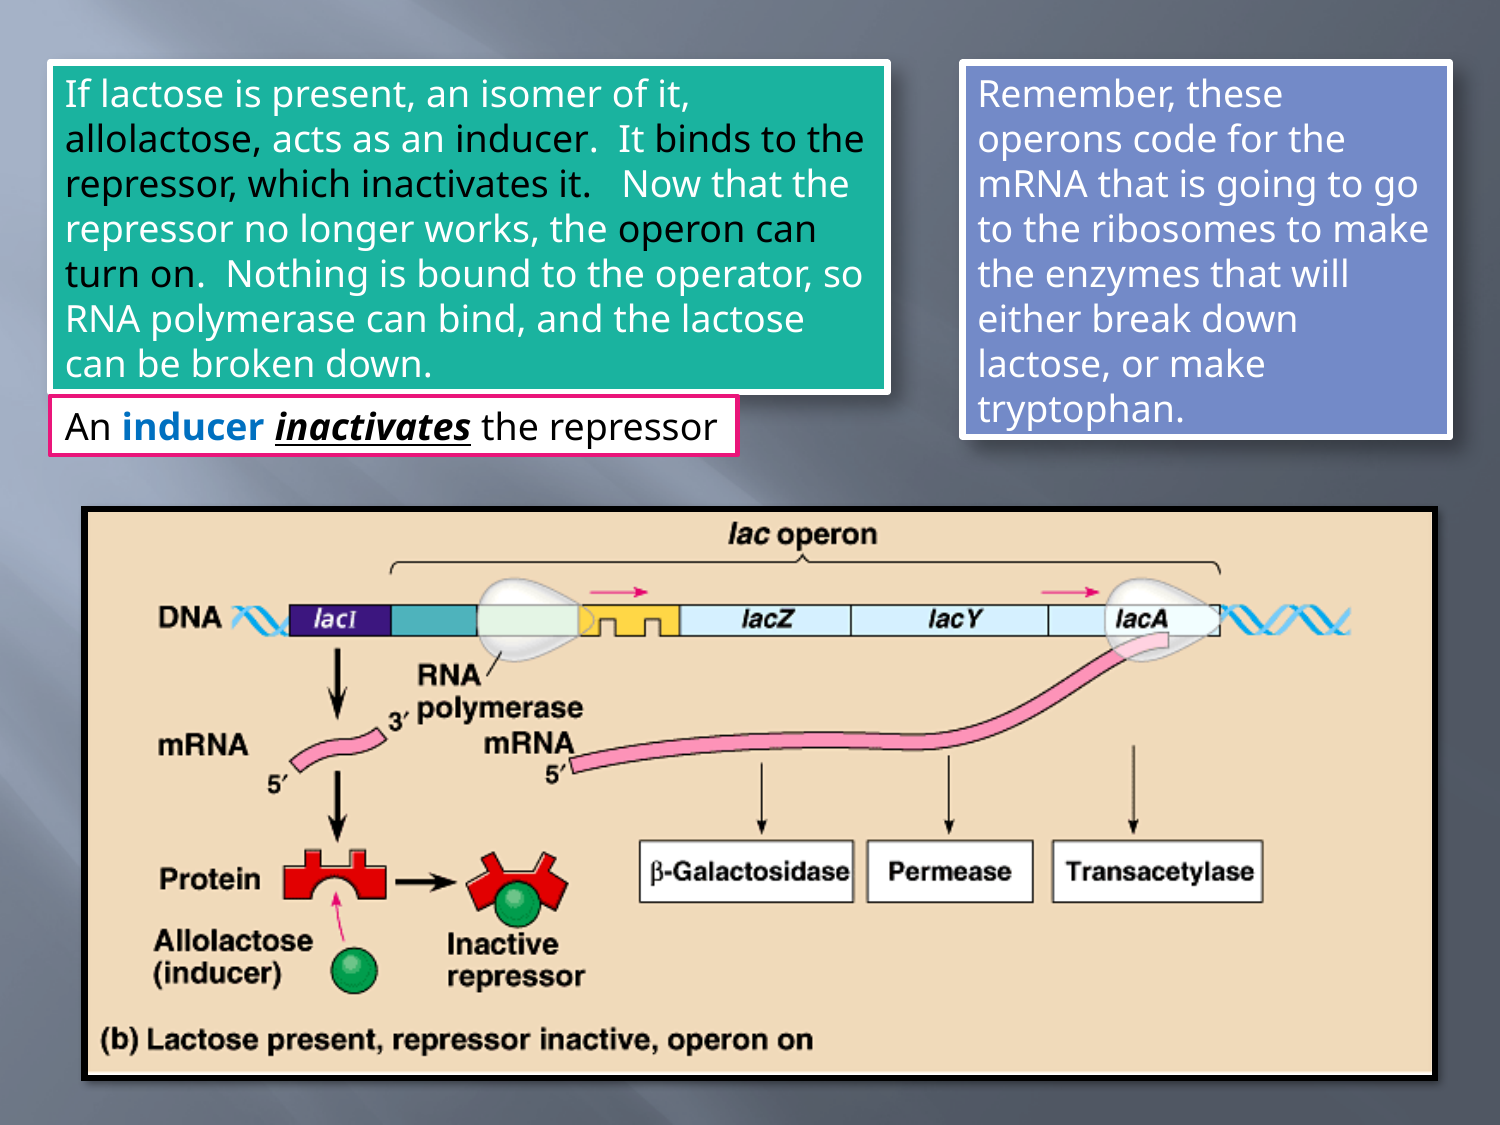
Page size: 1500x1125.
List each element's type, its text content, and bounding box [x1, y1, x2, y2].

text_box An inducer inactivates the repressor [48, 394, 740, 457]
text_box Remember, these operons code for the mRNA that is going to go to the ribosomes to make the enzymes that will either break down lactose, or make tryptophan. [959, 59, 1453, 440]
text_box If lactose is present, an isomer of it, allolactose, acts as an inducer. It binds to the repressor, which inactivates it. Now that the repressor no longer works, the operon can turn on. Nothing is bound to the operator, so RNA polymerase can bind, and the lactose can be broken down. [47, 59, 891, 395]
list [87, 512, 1433, 1076]
